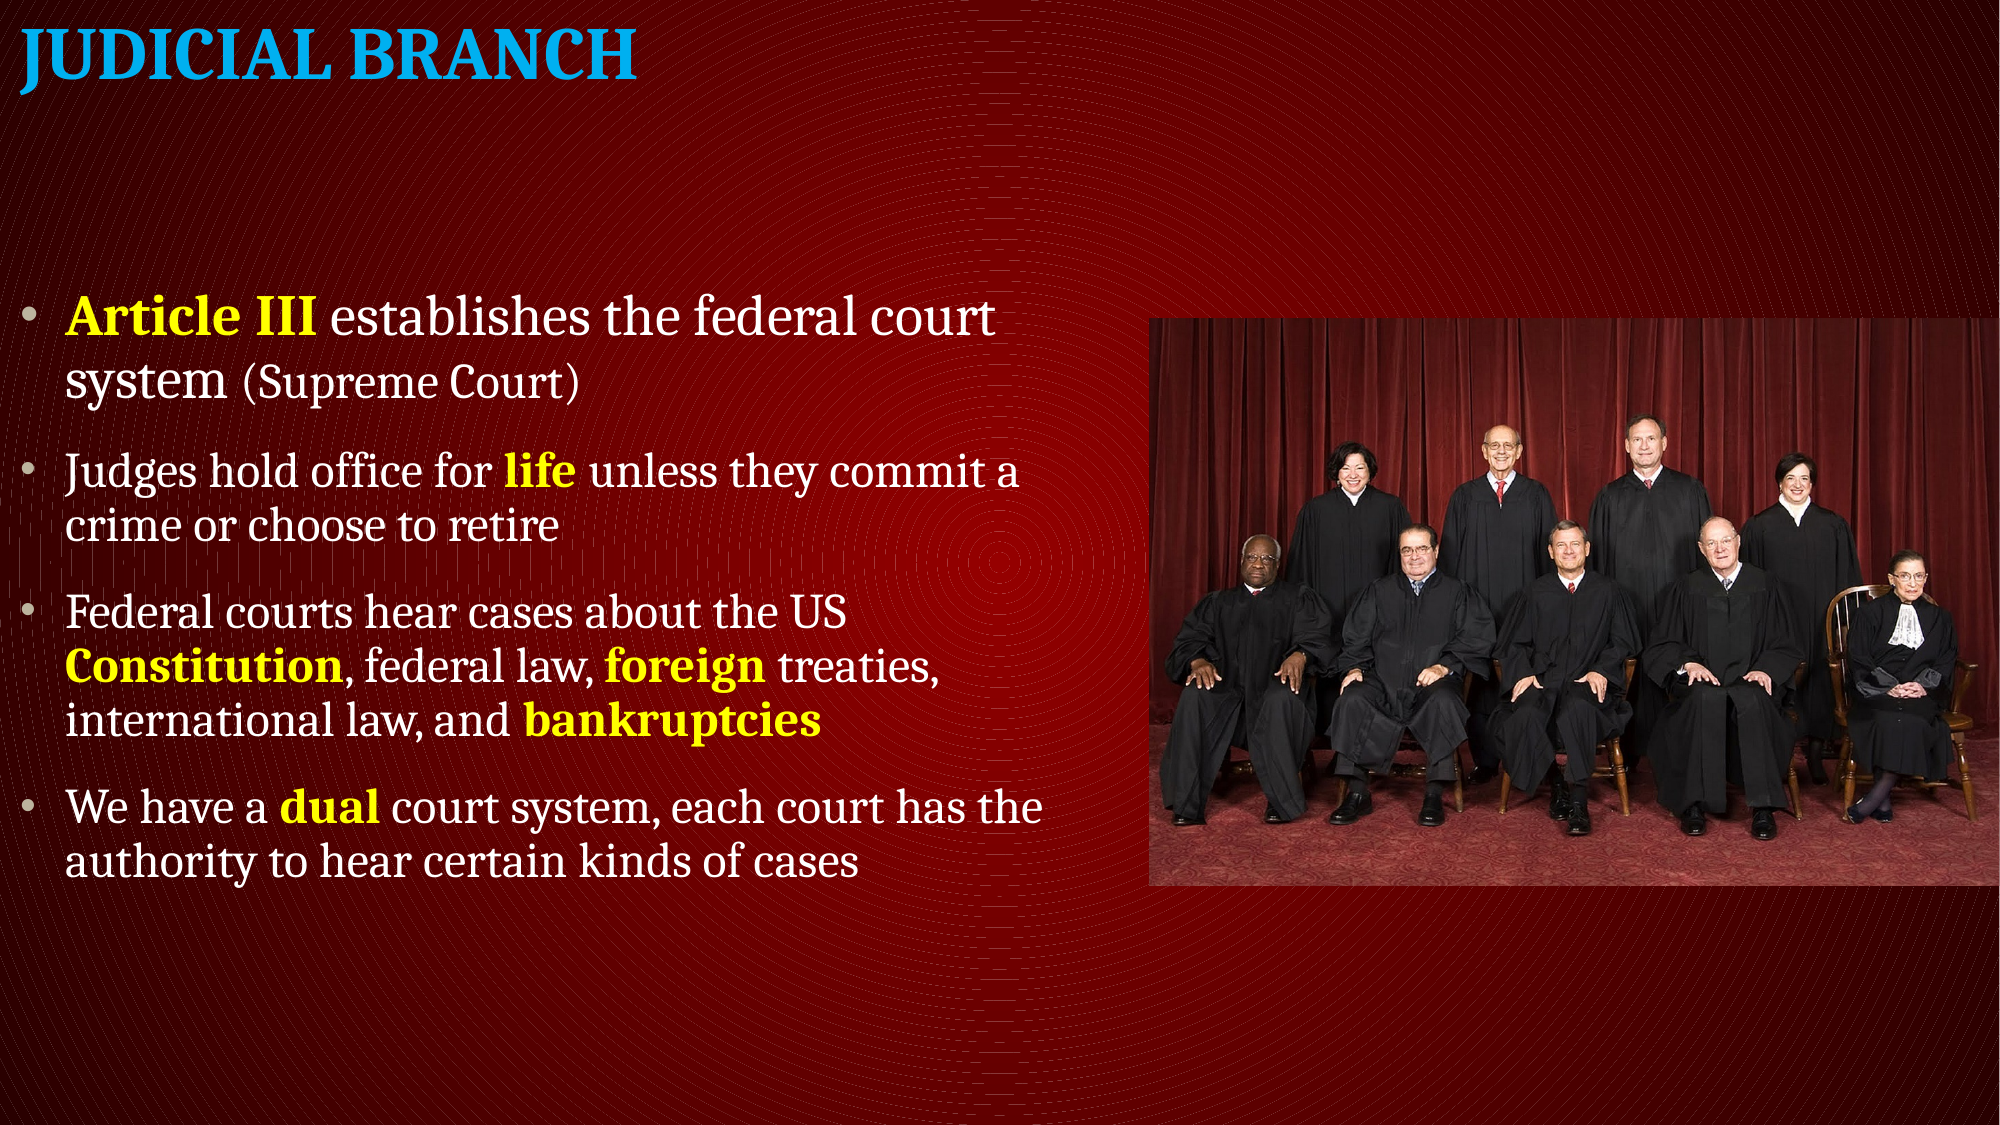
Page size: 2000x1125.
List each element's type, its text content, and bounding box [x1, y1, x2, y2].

picture [1149, 318, 2000, 886]
title Judicial Branch [0, 0, 1700, 105]
list Article III establishes the federal court system (Supreme Court) Judges hold office for life unless they commit a crime or choose to retire Federal courts hear cases about the US Constitution, federal law, foreign treaties, international law, and bankruptcies We have a dual court system, each court has the authority to hear certain kinds of cases [0, 275, 1150, 1050]
